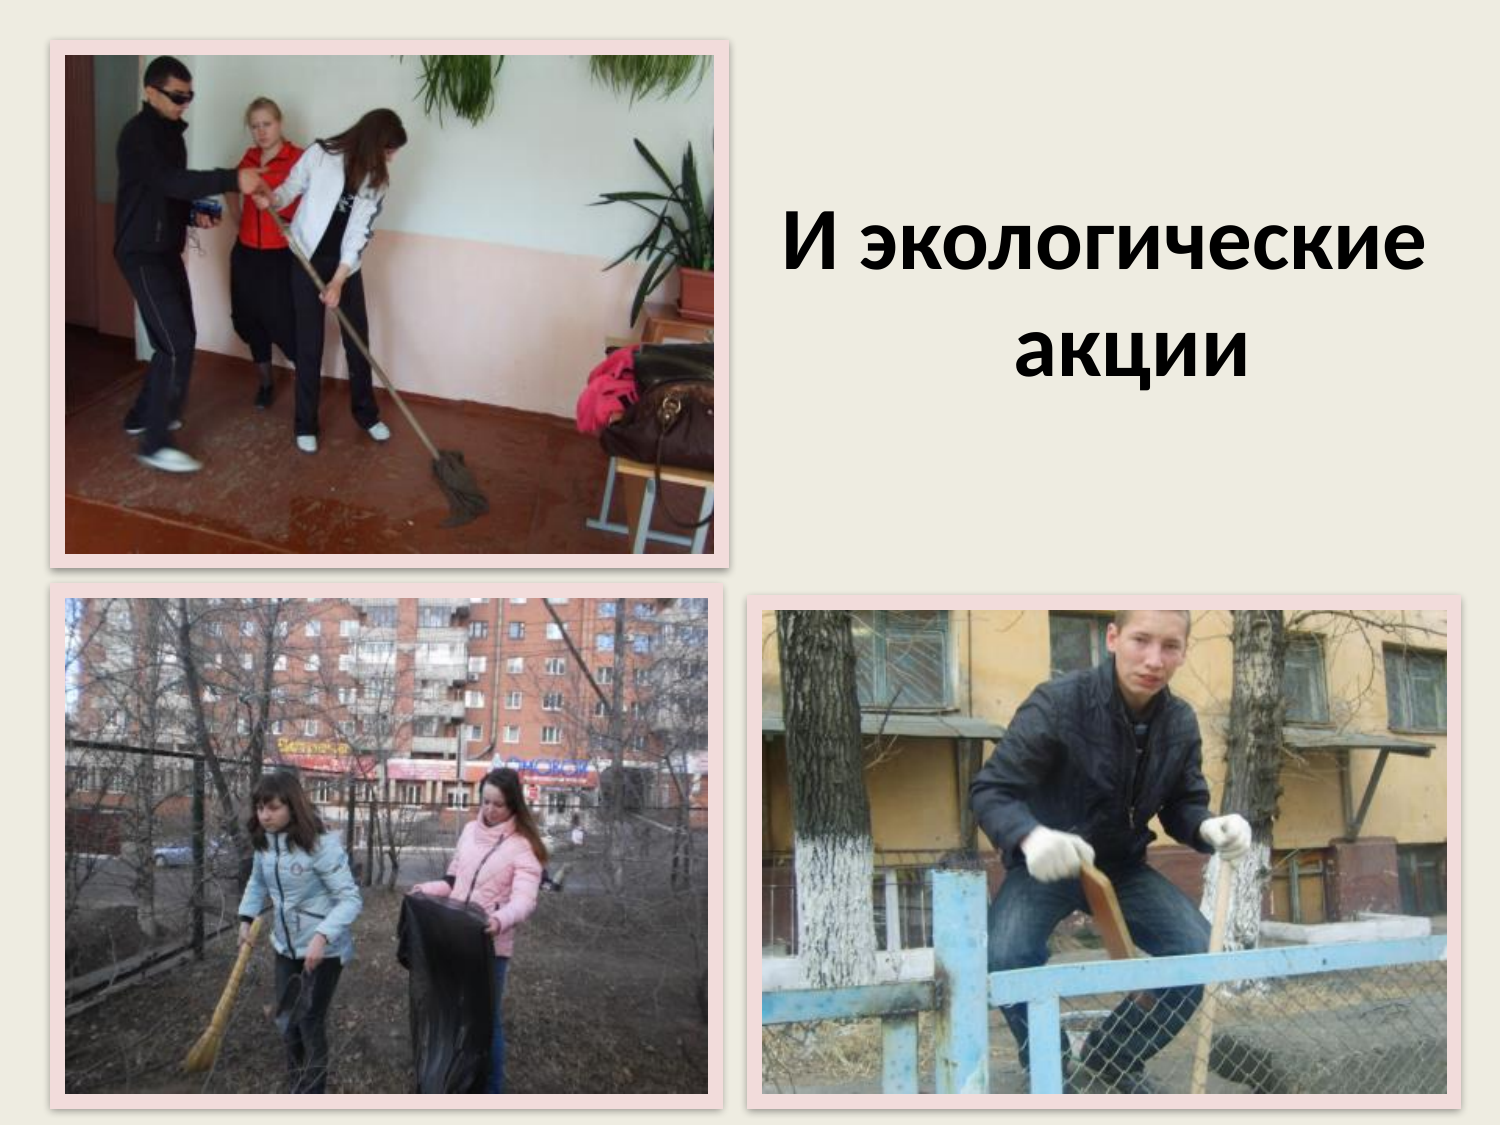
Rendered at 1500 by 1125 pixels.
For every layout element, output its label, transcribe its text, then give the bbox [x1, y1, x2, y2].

picture [761, 609, 1448, 1095]
picture [64, 54, 715, 554]
picture [64, 597, 709, 1095]
list И экологические акции [761, 172, 1449, 504]
